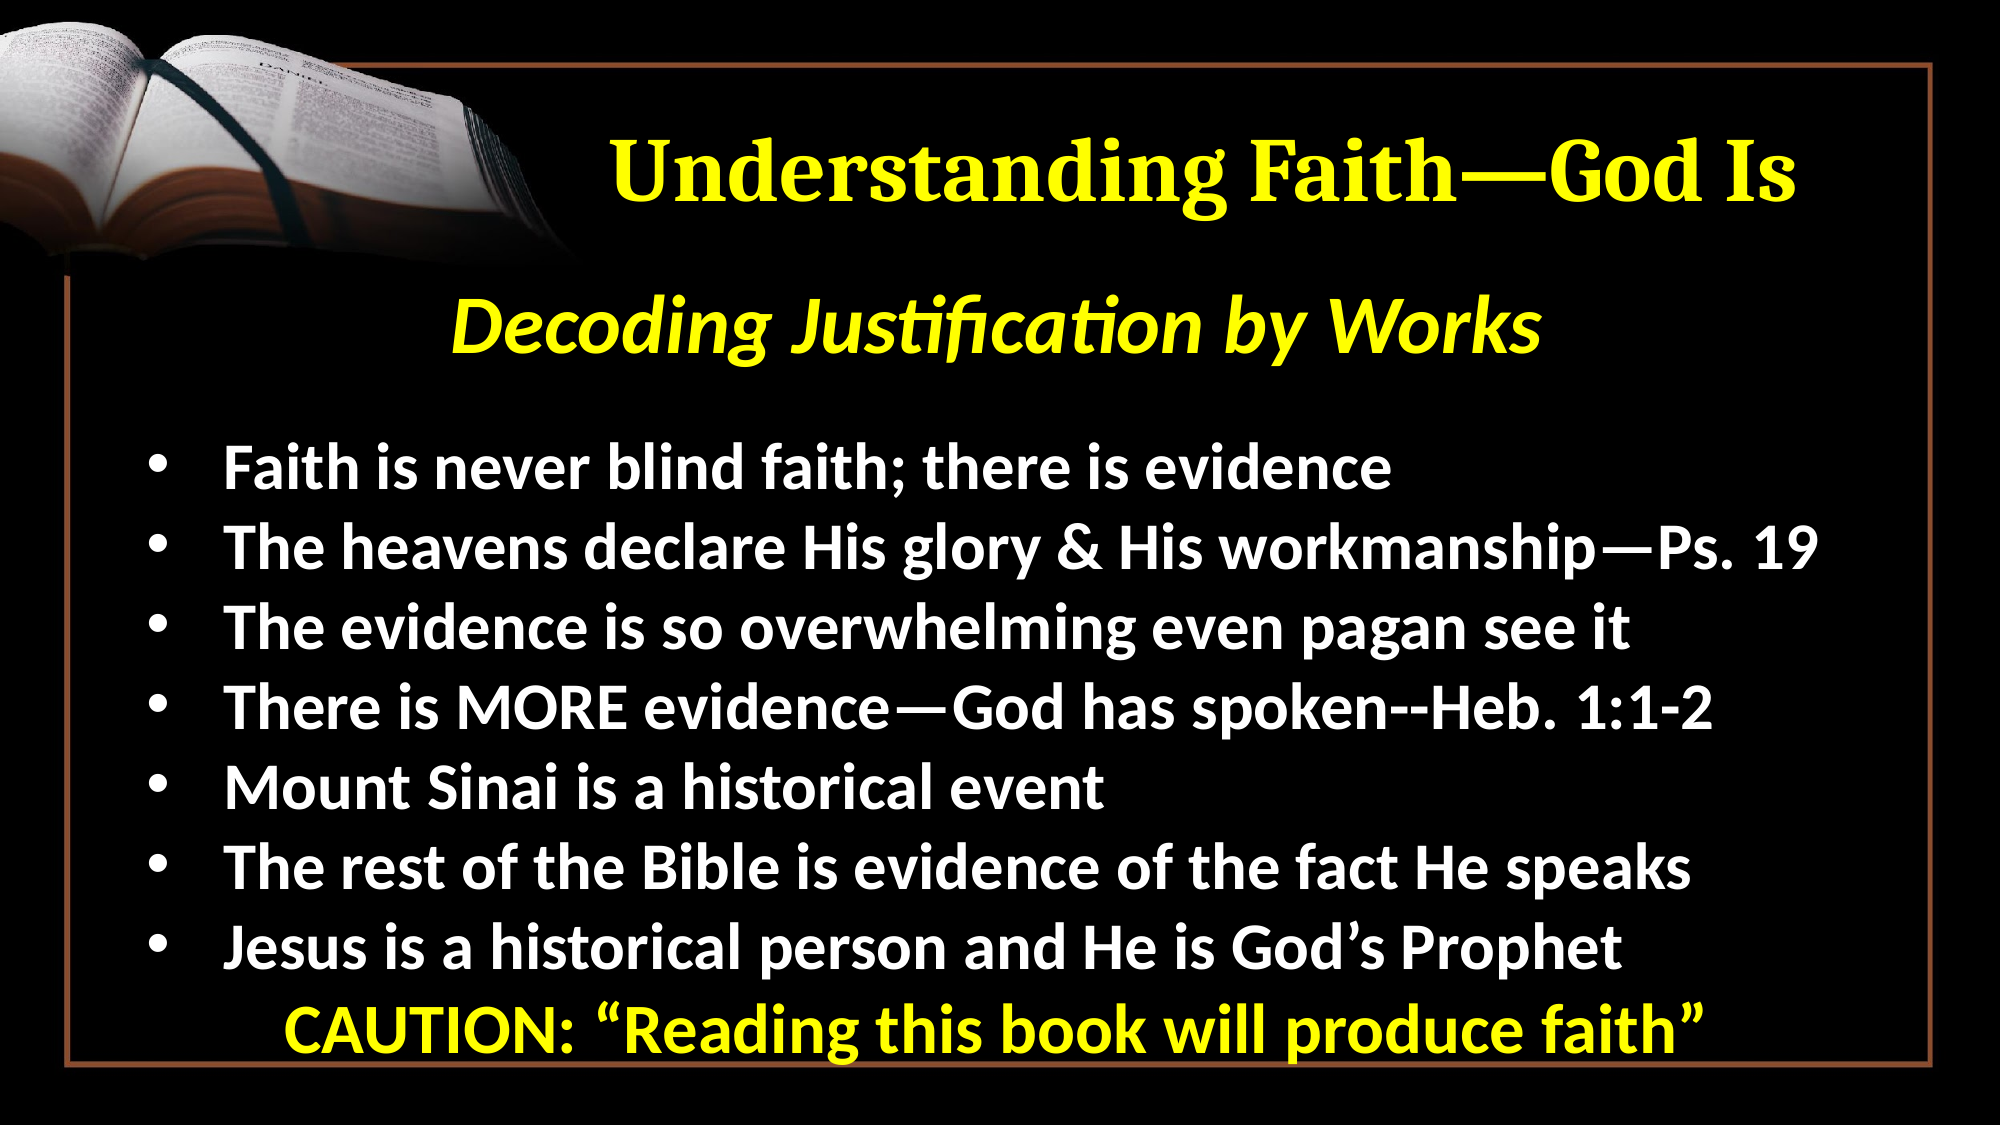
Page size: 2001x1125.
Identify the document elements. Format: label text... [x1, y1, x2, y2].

picture [0, 0, 2000, 1125]
title Understanding Faith—God Is [488, 50, 1940, 294]
text_box Decoding Justification by Works Faith is never blind faith; there is evidence The heavens declare His glory & His workmanship—Ps. 19 The evidence is so overwhelming even pagan see it There is MORE evidence—God has spoken--Heb. 1:1-2 Mount Sinai is a historical event The rest of the Bible is evidence of the fact He speaks Jesus is a historical person and He is God’s Prophet CAUTION: “Reading this book will produce faith” [131, 262, 1863, 1075]
